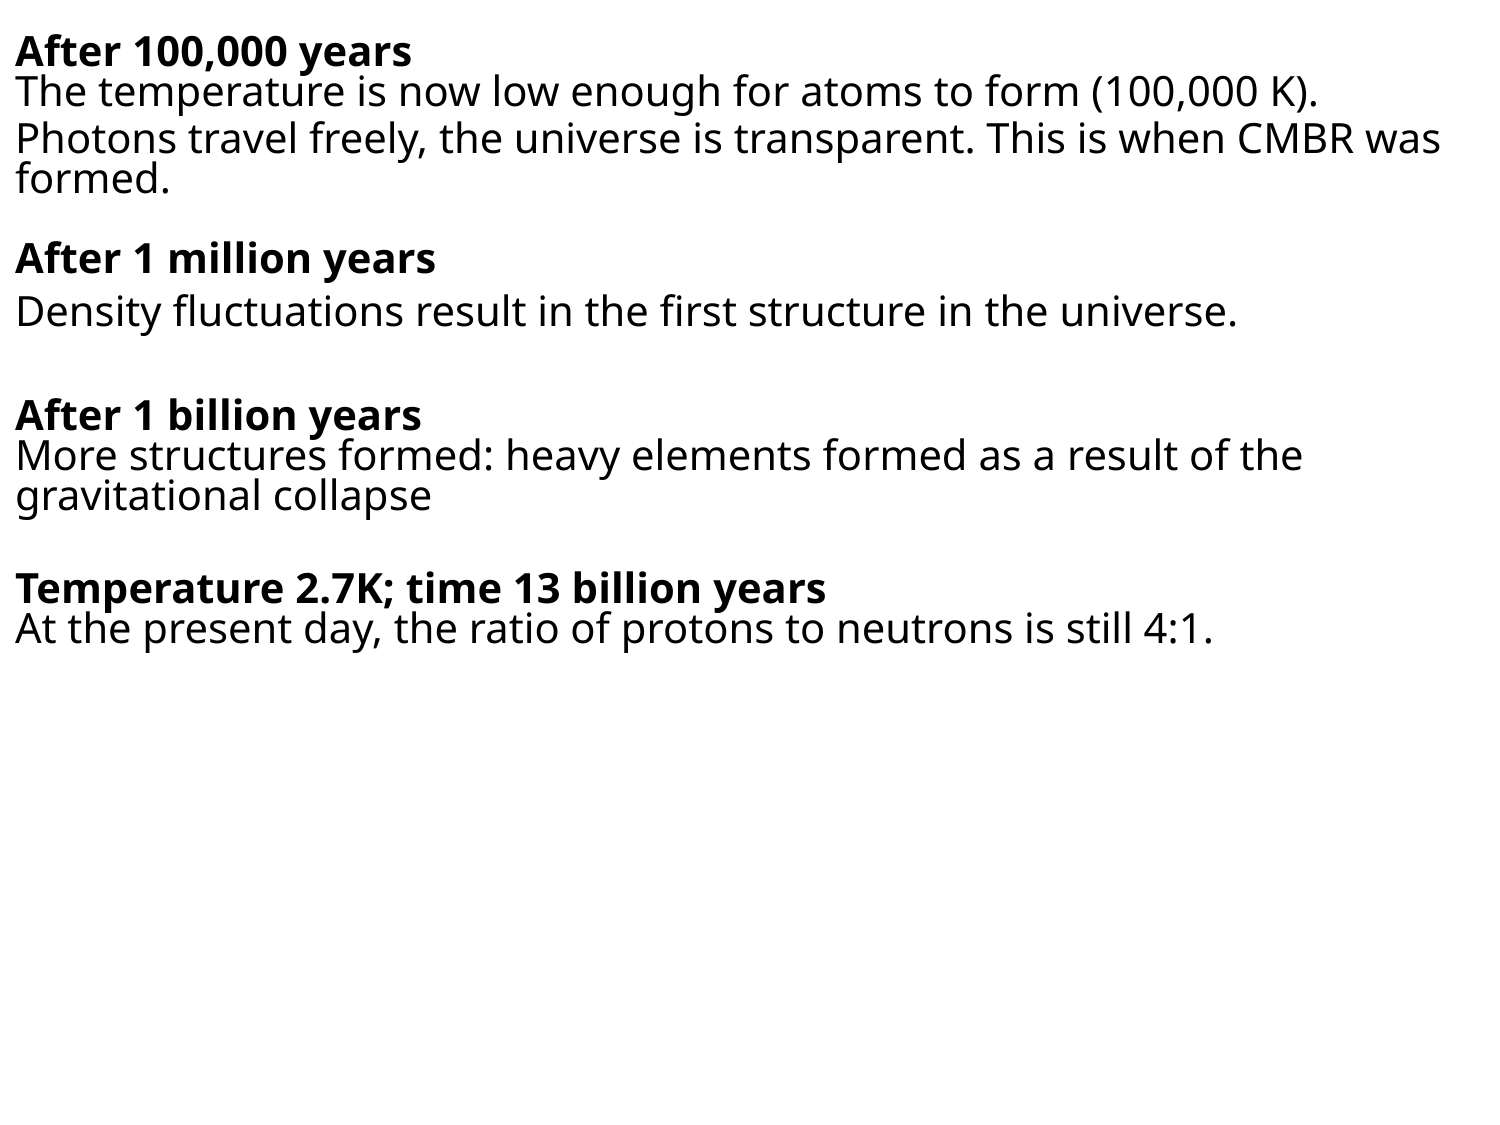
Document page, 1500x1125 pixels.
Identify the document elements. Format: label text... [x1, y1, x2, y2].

list After 100,000 years The temperature is now low enough for atoms to form (100,000 K). Photons travel freely, the universe is transparent. This is when CMBR was formed. After 1 million years Density fluctuations result in the first structure in the universe. After 1 billion years More structures formed: heavy elements formed as a result of the gravitational collapse Temperature 2.7K; time 13 billion years At the present day, the ratio of protons to neutrons is still 4:1. [0, 27, 1500, 902]
